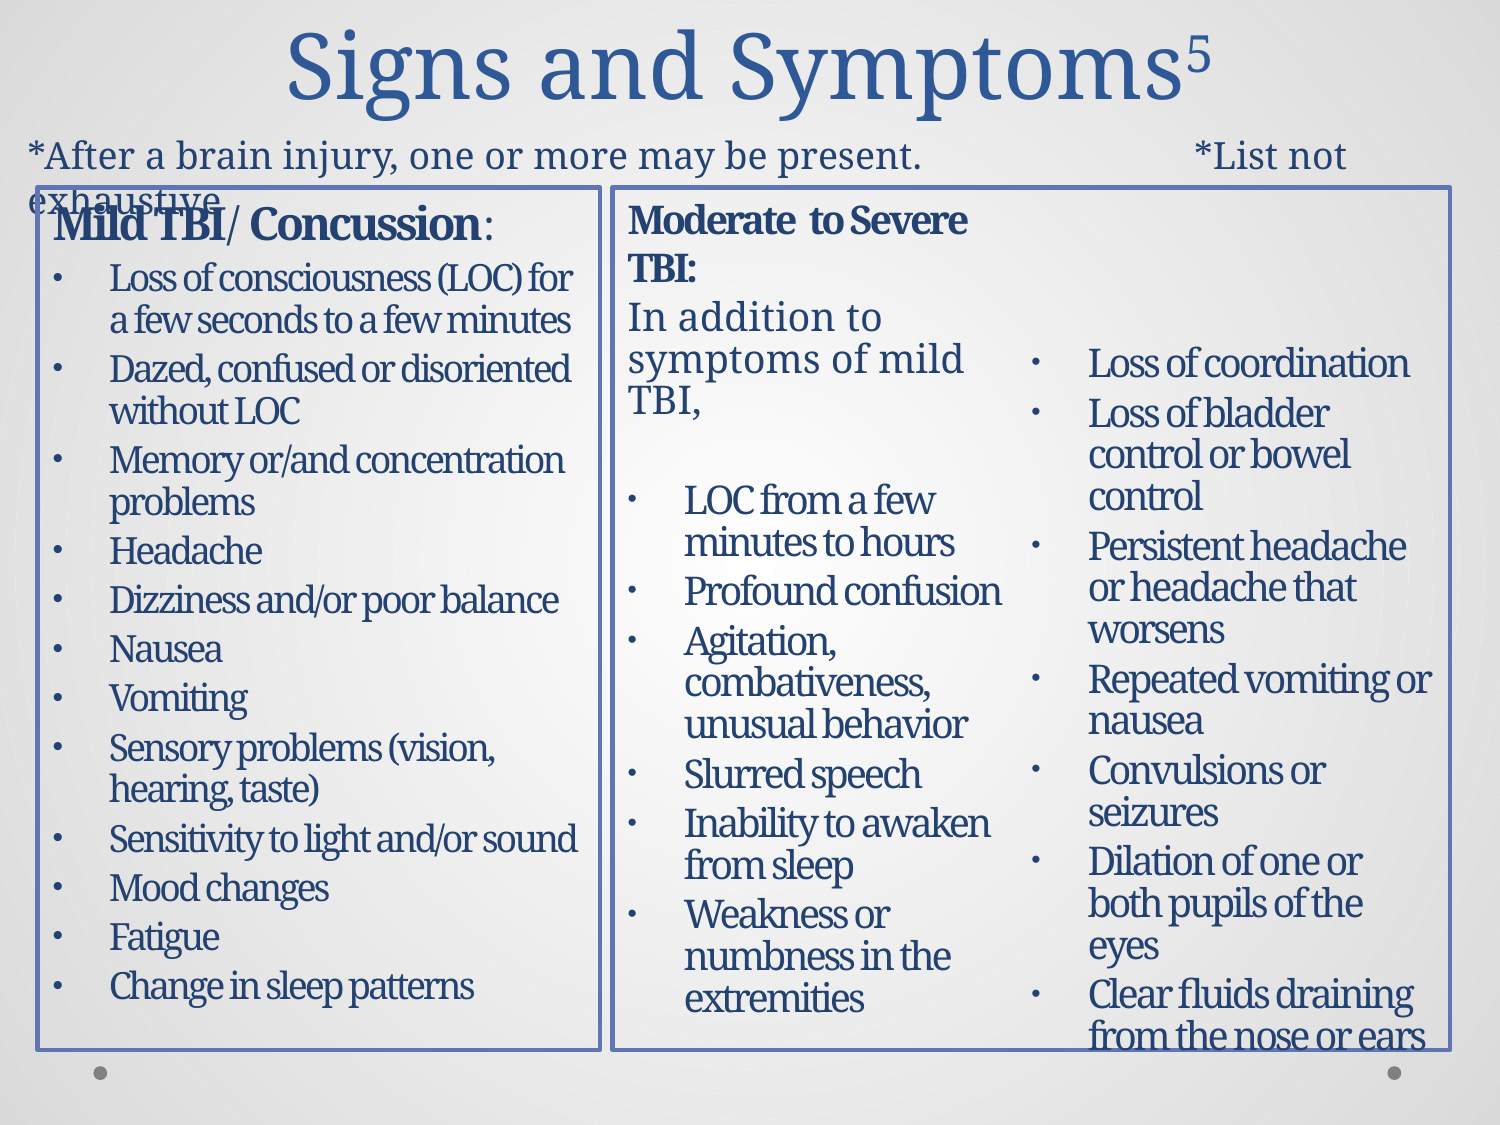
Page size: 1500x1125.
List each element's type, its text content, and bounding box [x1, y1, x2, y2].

list Mild TBI/ Concussion: Loss of consciousness (LOC) for a few seconds to a few minutes Dazed, confused or disoriented without LOC Memory or/and concentration problems Headache Dizziness and/or poor balance Nausea Vomiting Sensory problems (vision, hearing, taste) Sensitivity to light and/or sound Mood changes Fatigue Change in sleep patterns [37, 187, 600, 1050]
title Signs and Symptoms5 [75, 0, 1425, 124]
list Moderate to Severe TBI: In addition to symptoms of mild TBI, LOC from a few minutes to hours Profound confusion Agitation, combativeness, unusual behavior Slurred speech Inability to awaken from sleep Weakness or numbness in the extremities Loss of coordination Loss of bladder control or bowel control Persistent headache or headache that worsens Repeated vomiting or nausea Convulsions or seizures Dilation of one or both pupils of the eyes Clear fluids draining from the nose or ears [612, 187, 1450, 1050]
text_box *After a brain injury, one or more may be present. *List not exhaustive [12, 124, 1475, 275]
